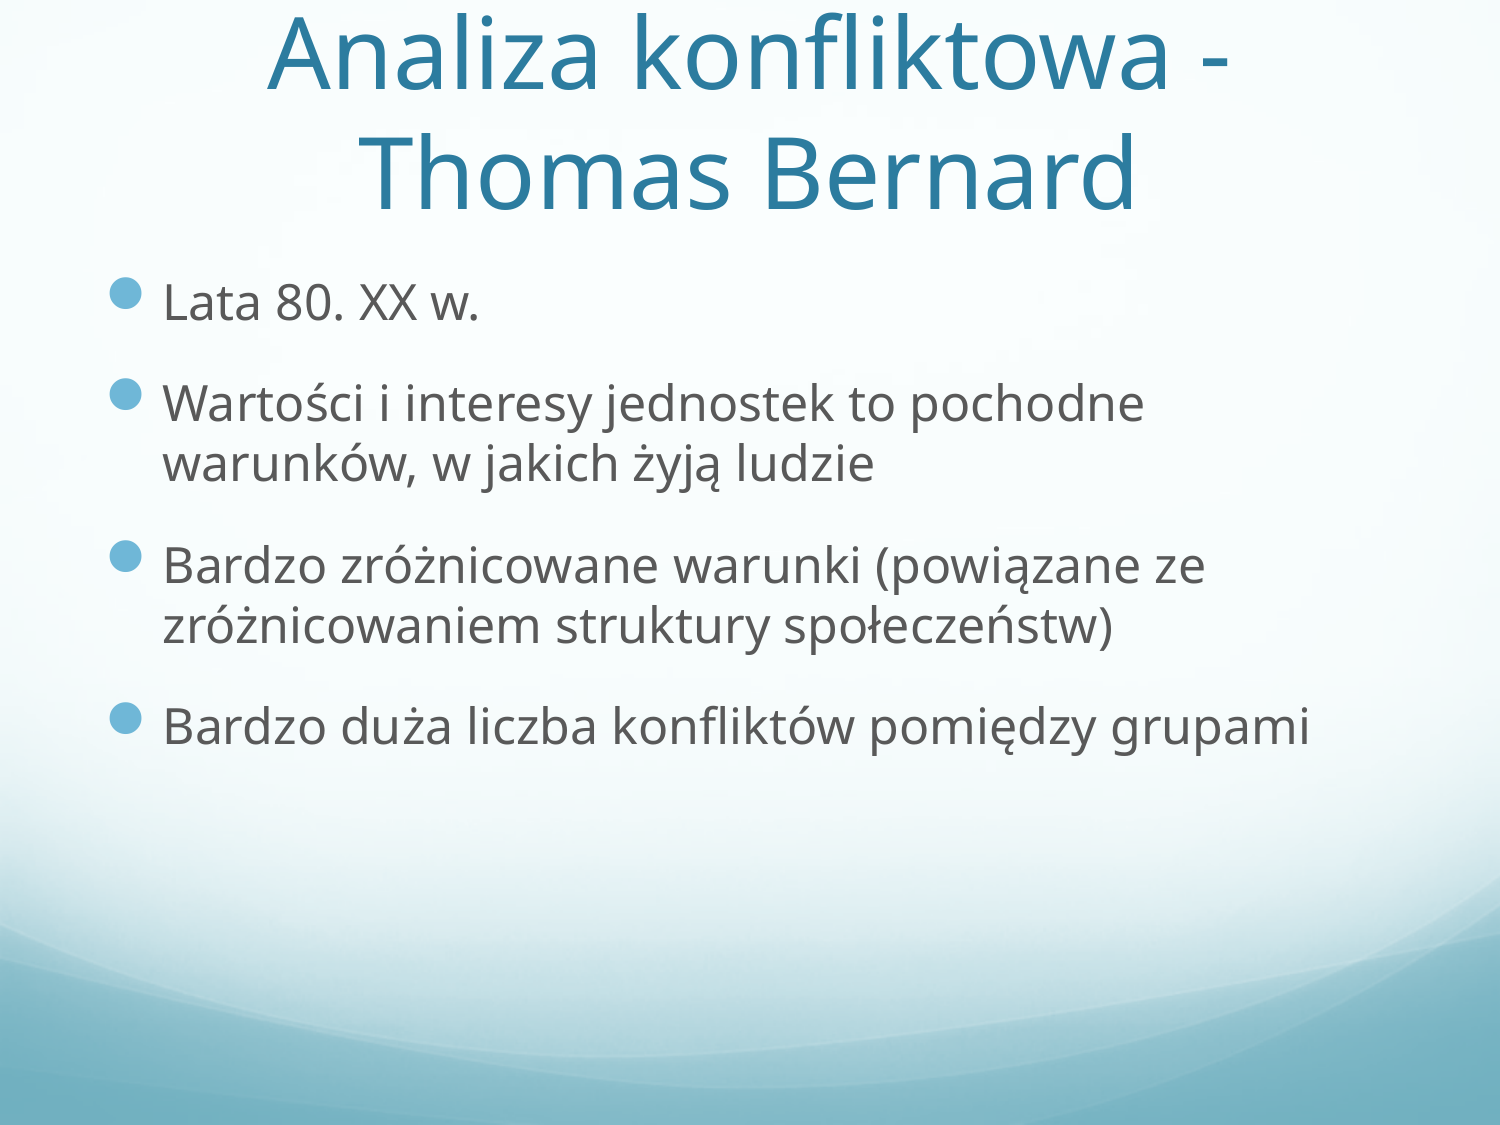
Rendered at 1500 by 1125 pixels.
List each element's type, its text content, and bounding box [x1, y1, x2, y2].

title Analiza konfliktowa - Thomas Bernard [90, 17, 1410, 237]
list Lata 80. XX w. Wartości i interesy jednostek to pochodne warunków, w jakich żyją ludzie Bardzo zróżnicowane warunki (powiązane ze zróżnicowaniem struktury społeczeństw) Bardzo duża liczba konfliktów pomiędzy grupami [90, 262, 1410, 975]
